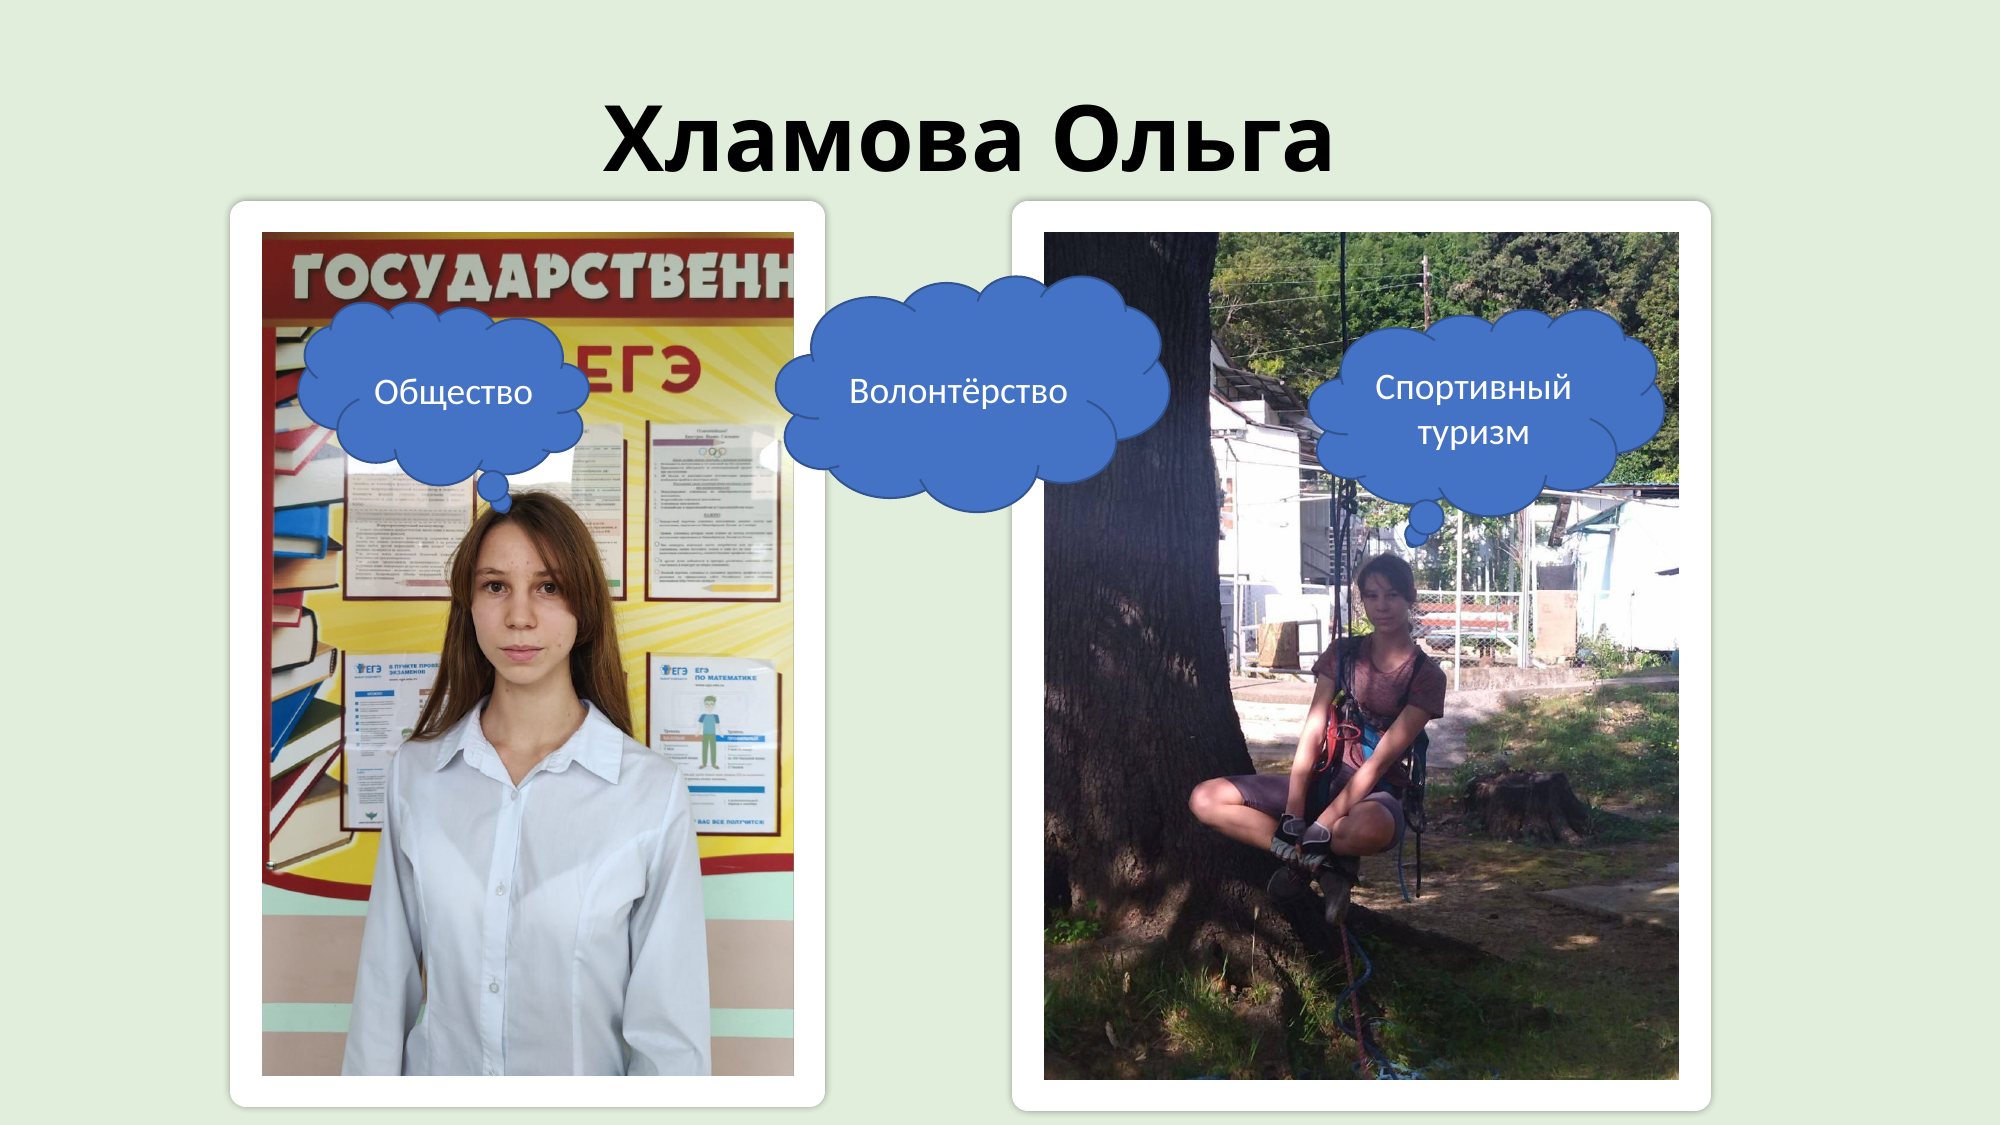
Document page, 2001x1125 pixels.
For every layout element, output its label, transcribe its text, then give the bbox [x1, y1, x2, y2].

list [261, 232, 794, 1076]
text_box Волонтёрство [794, 275, 1043, 514]
title Хламова Ольга [588, 32, 1604, 250]
picture [1043, 232, 1680, 1080]
